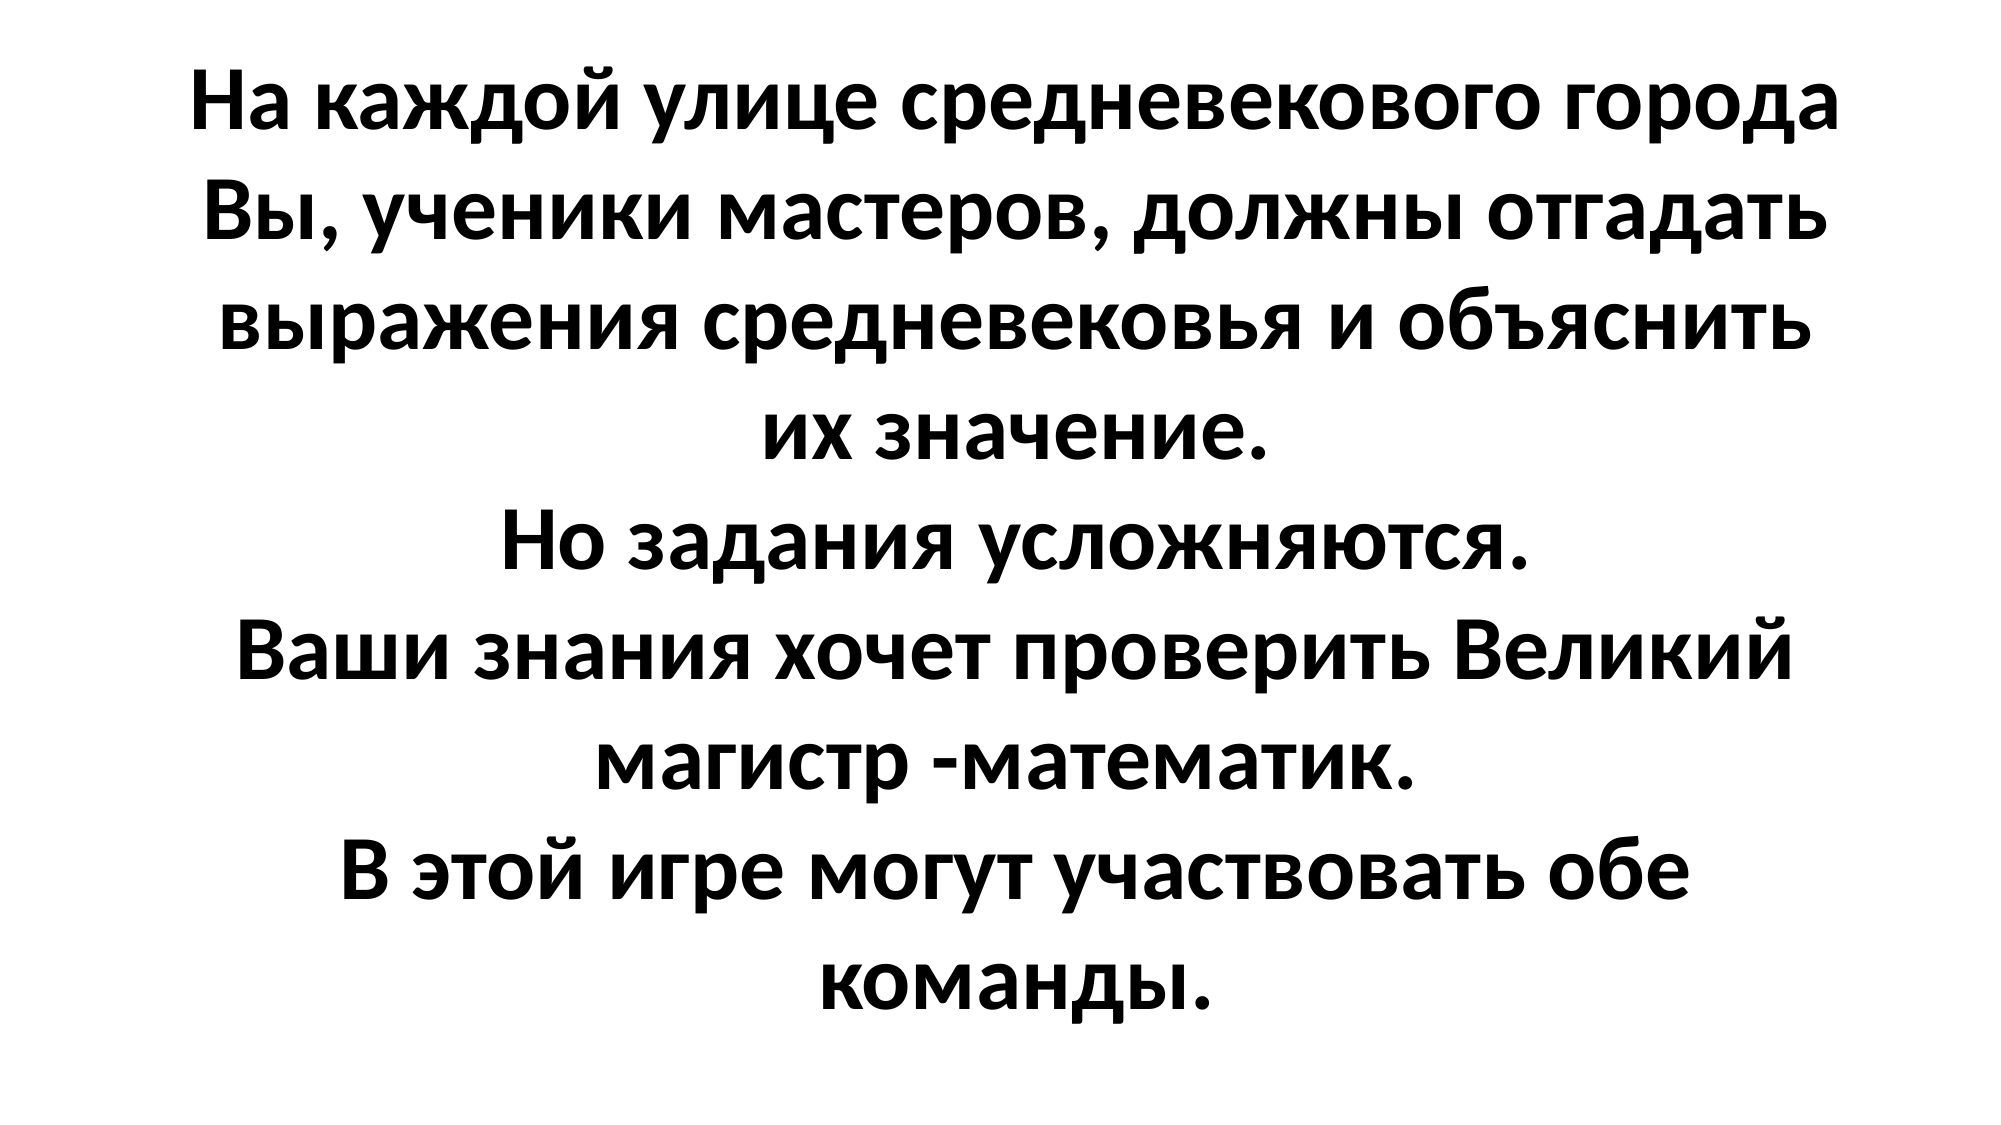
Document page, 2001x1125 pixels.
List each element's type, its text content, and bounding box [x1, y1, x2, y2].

text_box На каждой улице средневекового города Вы, ученики мастеров, должны отгадать выражения средневековья и объяснить их значение. Но задания усложняются. Ваши знания хочет проверить Великий магистр -математик. В этой игре могут участвовать обе команды. [149, 30, 1884, 1035]
